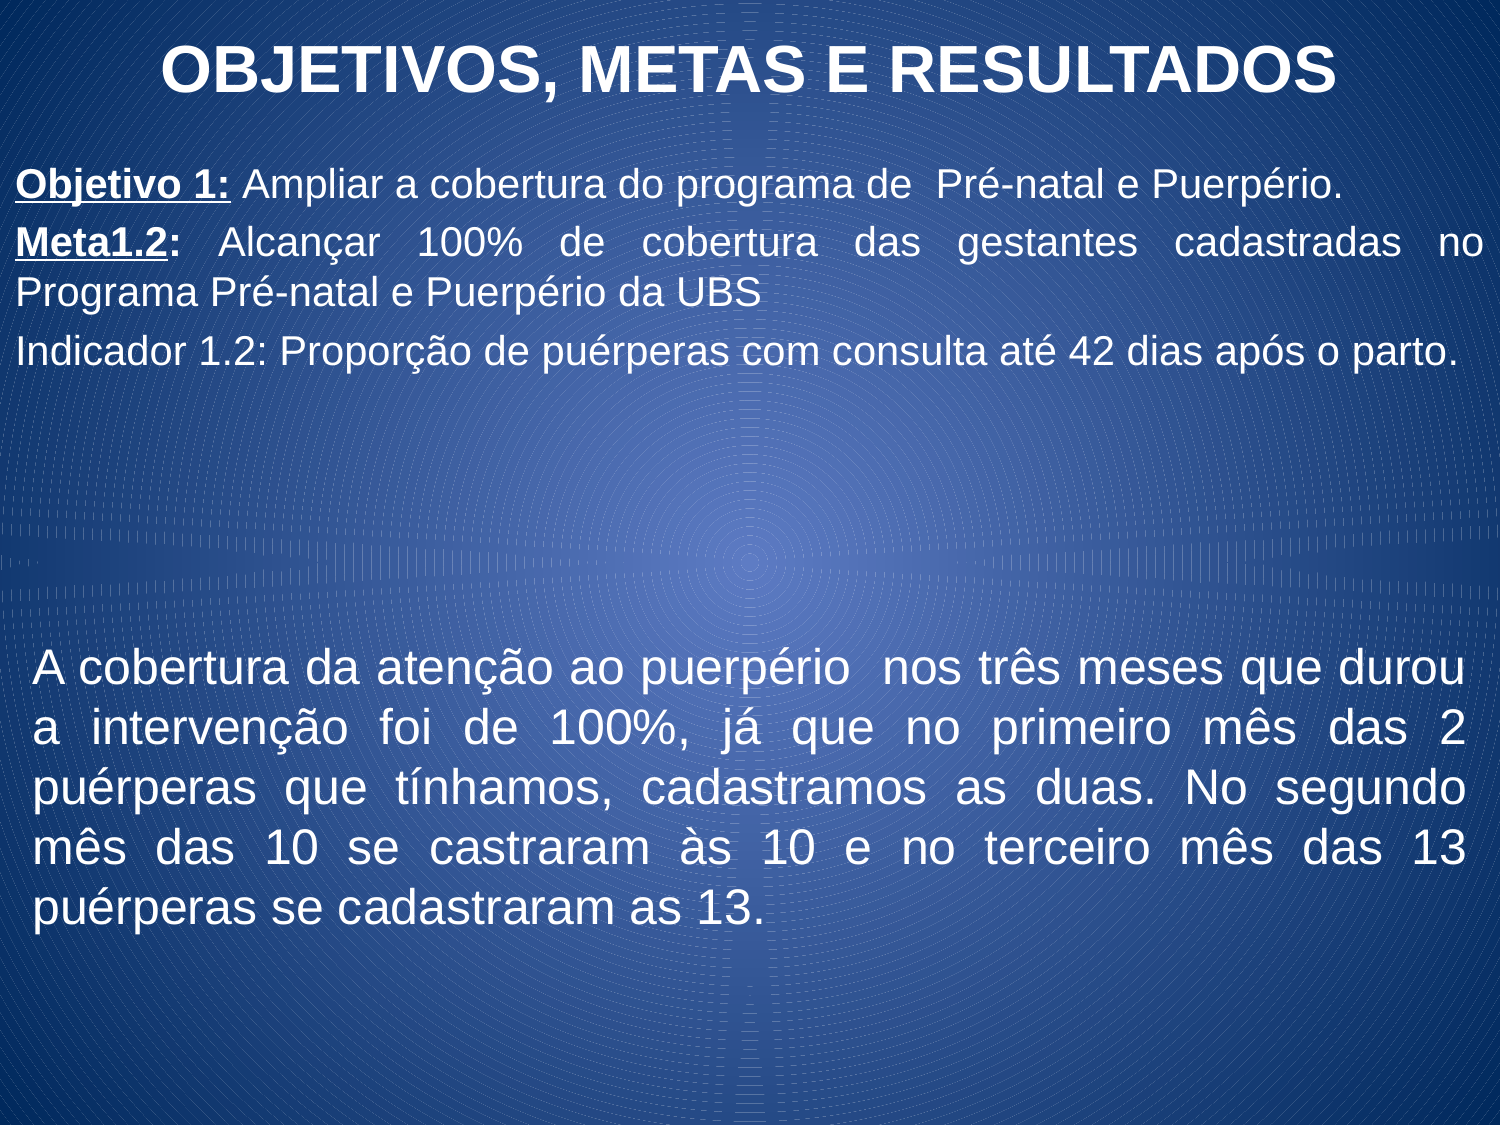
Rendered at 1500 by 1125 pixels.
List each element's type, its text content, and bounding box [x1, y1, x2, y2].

text_box Objetivo 1: Ampliar a cobertura do programa de Pré-natal e Puerpério. Meta1.2: Alcançar 100% de cobertura das gestantes cadastradas no Programa Pré-natal e Puerpério da UBS Indicador 1.2: Proporção de puérperas com consulta até 42 dias após o parto. [0, 148, 1500, 409]
title OBJETIVOS, METAS E RESULTADOS [0, 0, 1500, 148]
text_box A cobertura da atenção ao puerpério nos três meses que durou a intervenção foi de 100%, já que no primeiro mês das 2 puérperas que tínhamos, cadastramos as duas. No segundo mês das 10 se castraram às 10 e no terceiro mês das 13 puérperas se cadastraram as 13. [17, 626, 1483, 942]
